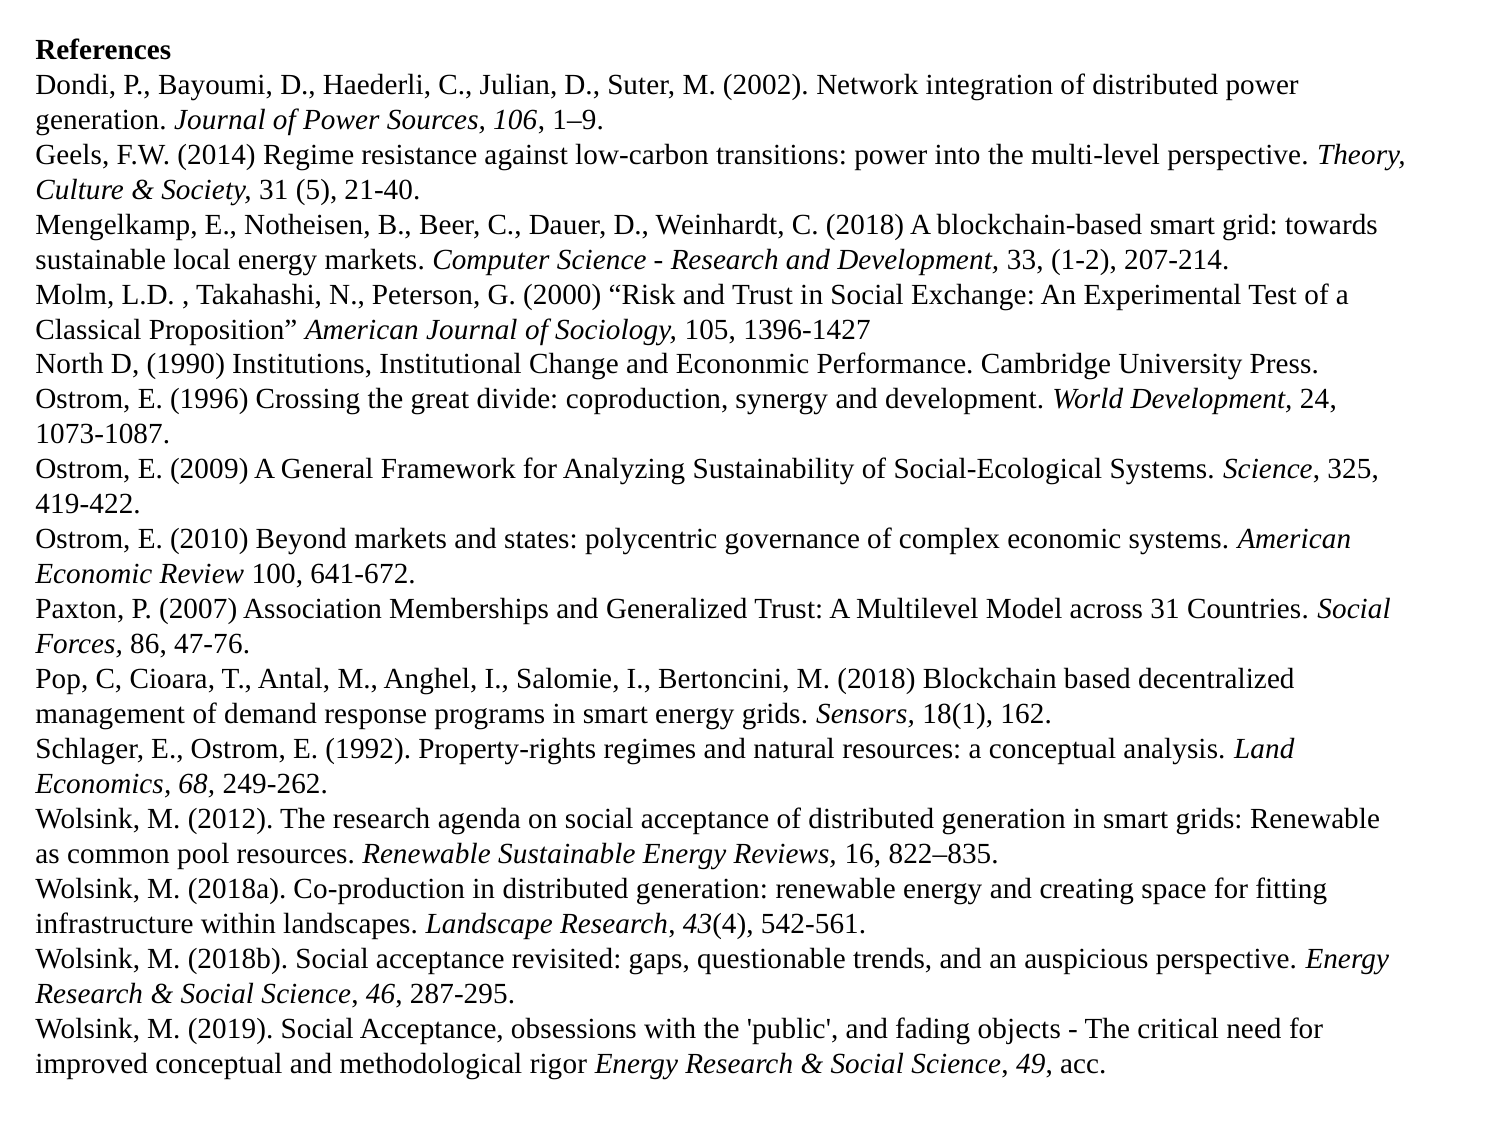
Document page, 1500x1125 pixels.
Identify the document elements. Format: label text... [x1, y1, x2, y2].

title References Dondi, P., Bayoumi, D., Haederli, C., Julian, D., Suter, M. (2002). Network integration of distributed power generation. Journal of Power Sources, 106, 1–9. Geels, F.W. (2014) Regime resistance against low-carbon transitions: power into the multi-level perspective. Theory, Culture & Society, 31 (5), 21-40. Mengelkamp, E., Notheisen, B., Beer, C., Dauer, D., Weinhardt, C. (2018) A blockchain-based smart grid: towards sustainable local energy markets. Computer Science - Research and Development, 33, (1-2), 207-214. Molm, L.D. , Takahashi, N., Peterson, G. (2000) “Risk and Trust in Social Exchange: An Experimental Test of a Classical Proposition” American Journal of Sociology, 105, 1396-1427 North D, (1990) Institutions, Institutional Change and Econonmic Performance. Cambridge University Press. Ostrom, E. (1996) Crossing the great divide: coproduction, synergy and development. World Development, 24, 1073-1087. Ostrom, E. (2009) A General Framework for Analyzing Sustainability of Social-Ecological Systems. Science, 325, 419-422. Ostrom, E. (2010) Beyond markets and states: polycentric governance of complex economic systems. American Economic Review 100, 641-672. Paxton, P. (2007) Association Memberships and Generalized Trust: A Multilevel Model across 31 Countries. Social Forces, 86, 47-76. Pop, C, Cioara, T., Antal, M., Anghel, I., Salomie, I., Bertoncini, M. (2018) Blockchain based decentralized management of demand response programs in smart energy grids. Sensors, 18(1), 162. Schlager, E., Ostrom, E. (1992). Property-rights regimes and natural resources: a conceptual analysis. Land Economics, 68, 249-262. Wolsink, M. (2012). The research agenda on social acceptance of distributed generation in smart grids: Renewable as common pool resources. Renewable Sustainable Energy Reviews, 16, 822–835. Wolsink, M. (2018a). Co-production in distributed generation: renewable energy and creating space for fitting infrastructure within landscapes. Landscape Research, 43(4), 542-561. Wolsink, M. (2018b). Social acceptance revisited: gaps, questionable trends, and an auspicious perspective. Energy Research & Social Science, 46, 287-295. Wolsink, M. (2019). Social Acceptance, obsessions with the 'public', and fading objects - The critical need for improved conceptual and methodological rigor Energy Research & Social Science, 49, acc. [20, 0, 1425, 1110]
